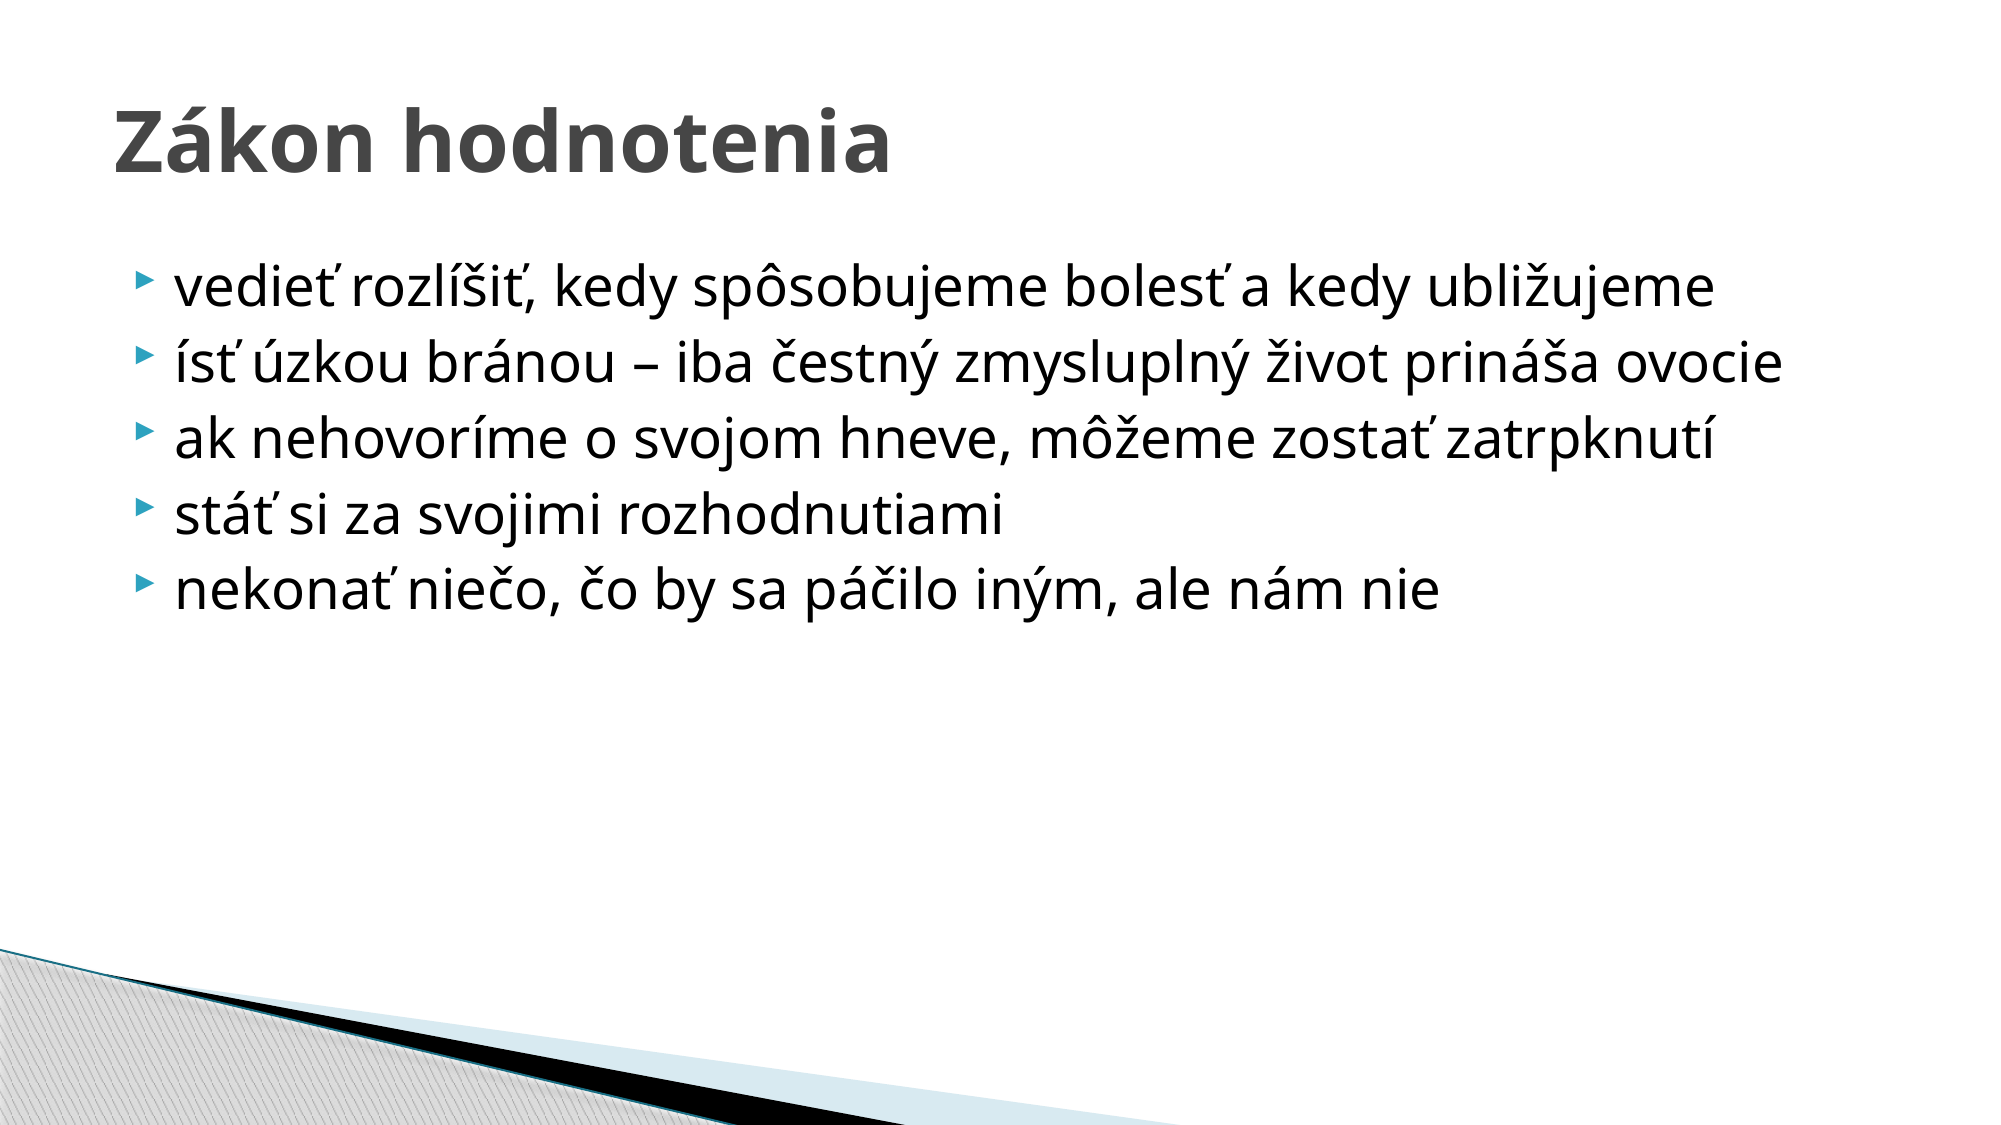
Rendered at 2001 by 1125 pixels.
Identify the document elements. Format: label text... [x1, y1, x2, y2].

title Zákon hodnotenia [99, 45, 1900, 233]
list vedieť rozlíšiť, kedy spôsobujeme bolesť a kedy ubližujeme ísť úzkou bránou – iba čestný zmysluplný život prináša ovocie ak nehovoríme o svojom hneve, môžeme zostať zatrpknutí stáť si za svojimi rozhodnutiami nekonať niečo, čo by sa páčilo iným, ale nám nie [99, 243, 1900, 986]
